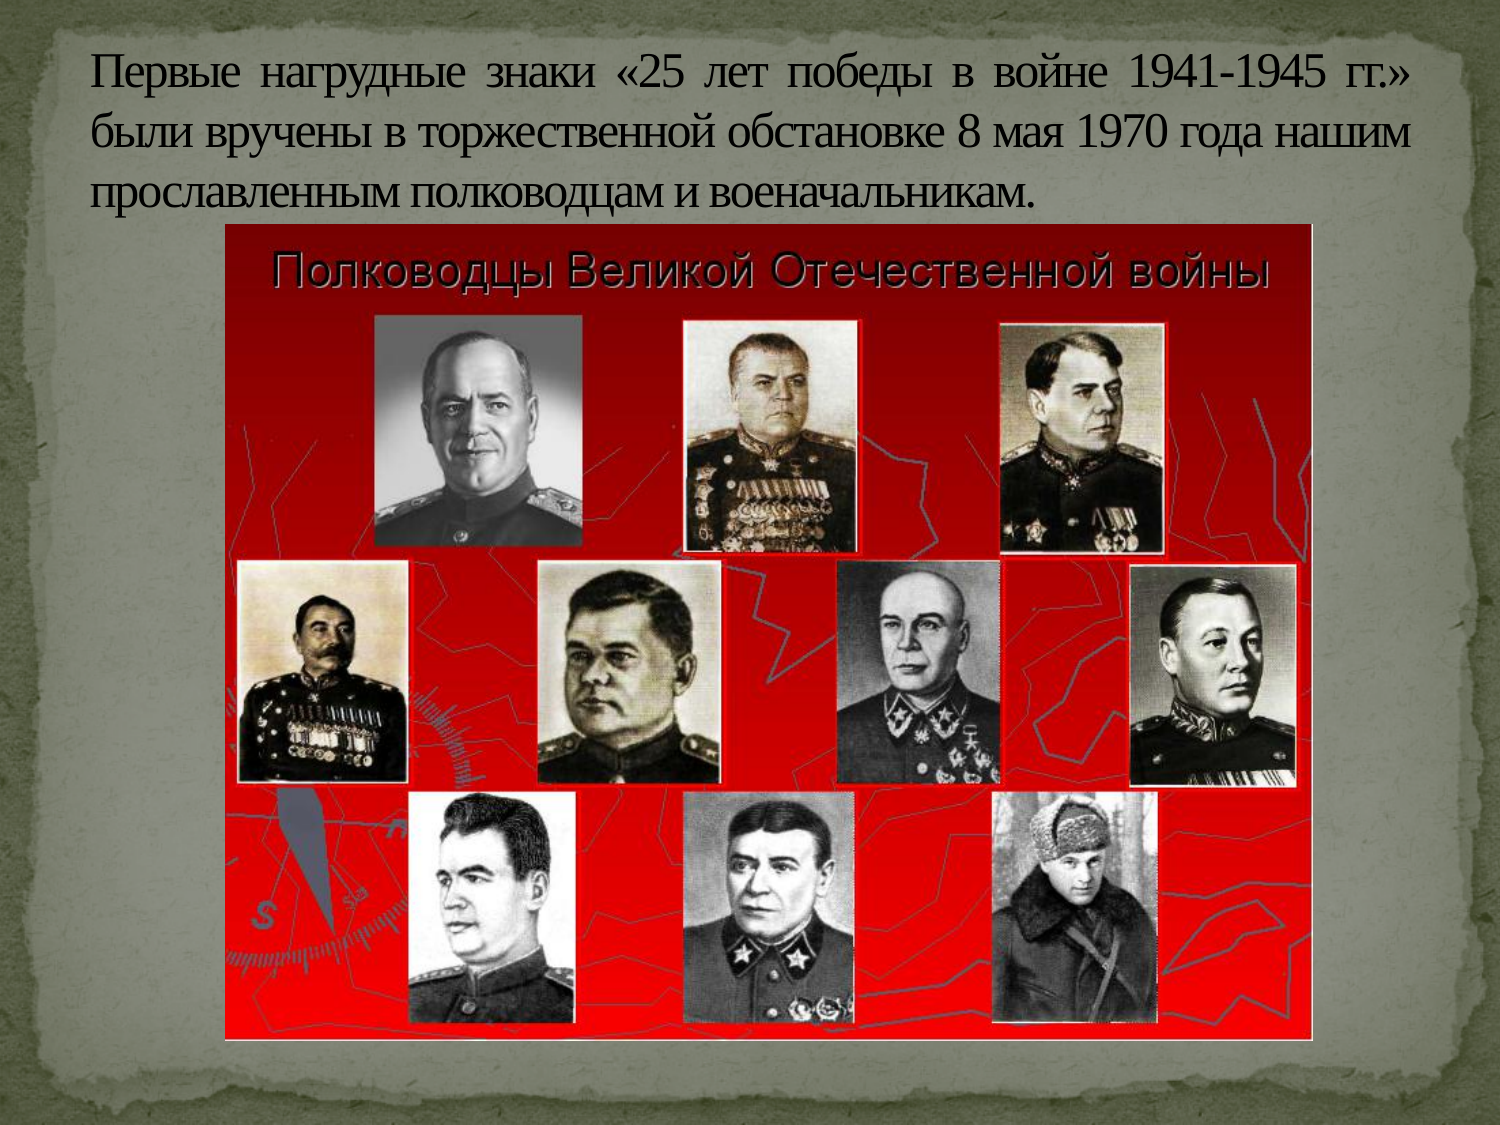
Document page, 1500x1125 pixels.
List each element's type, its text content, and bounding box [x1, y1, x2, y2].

picture [225, 224, 1313, 1041]
title Первые нагрудные знаки «25 лет победы в войне 1941-1945 гг.» были вручены в торжественной обстановке 8 мая 1970 года нашим прославленным полководцам и военачальникам. [74, 24, 1425, 225]
